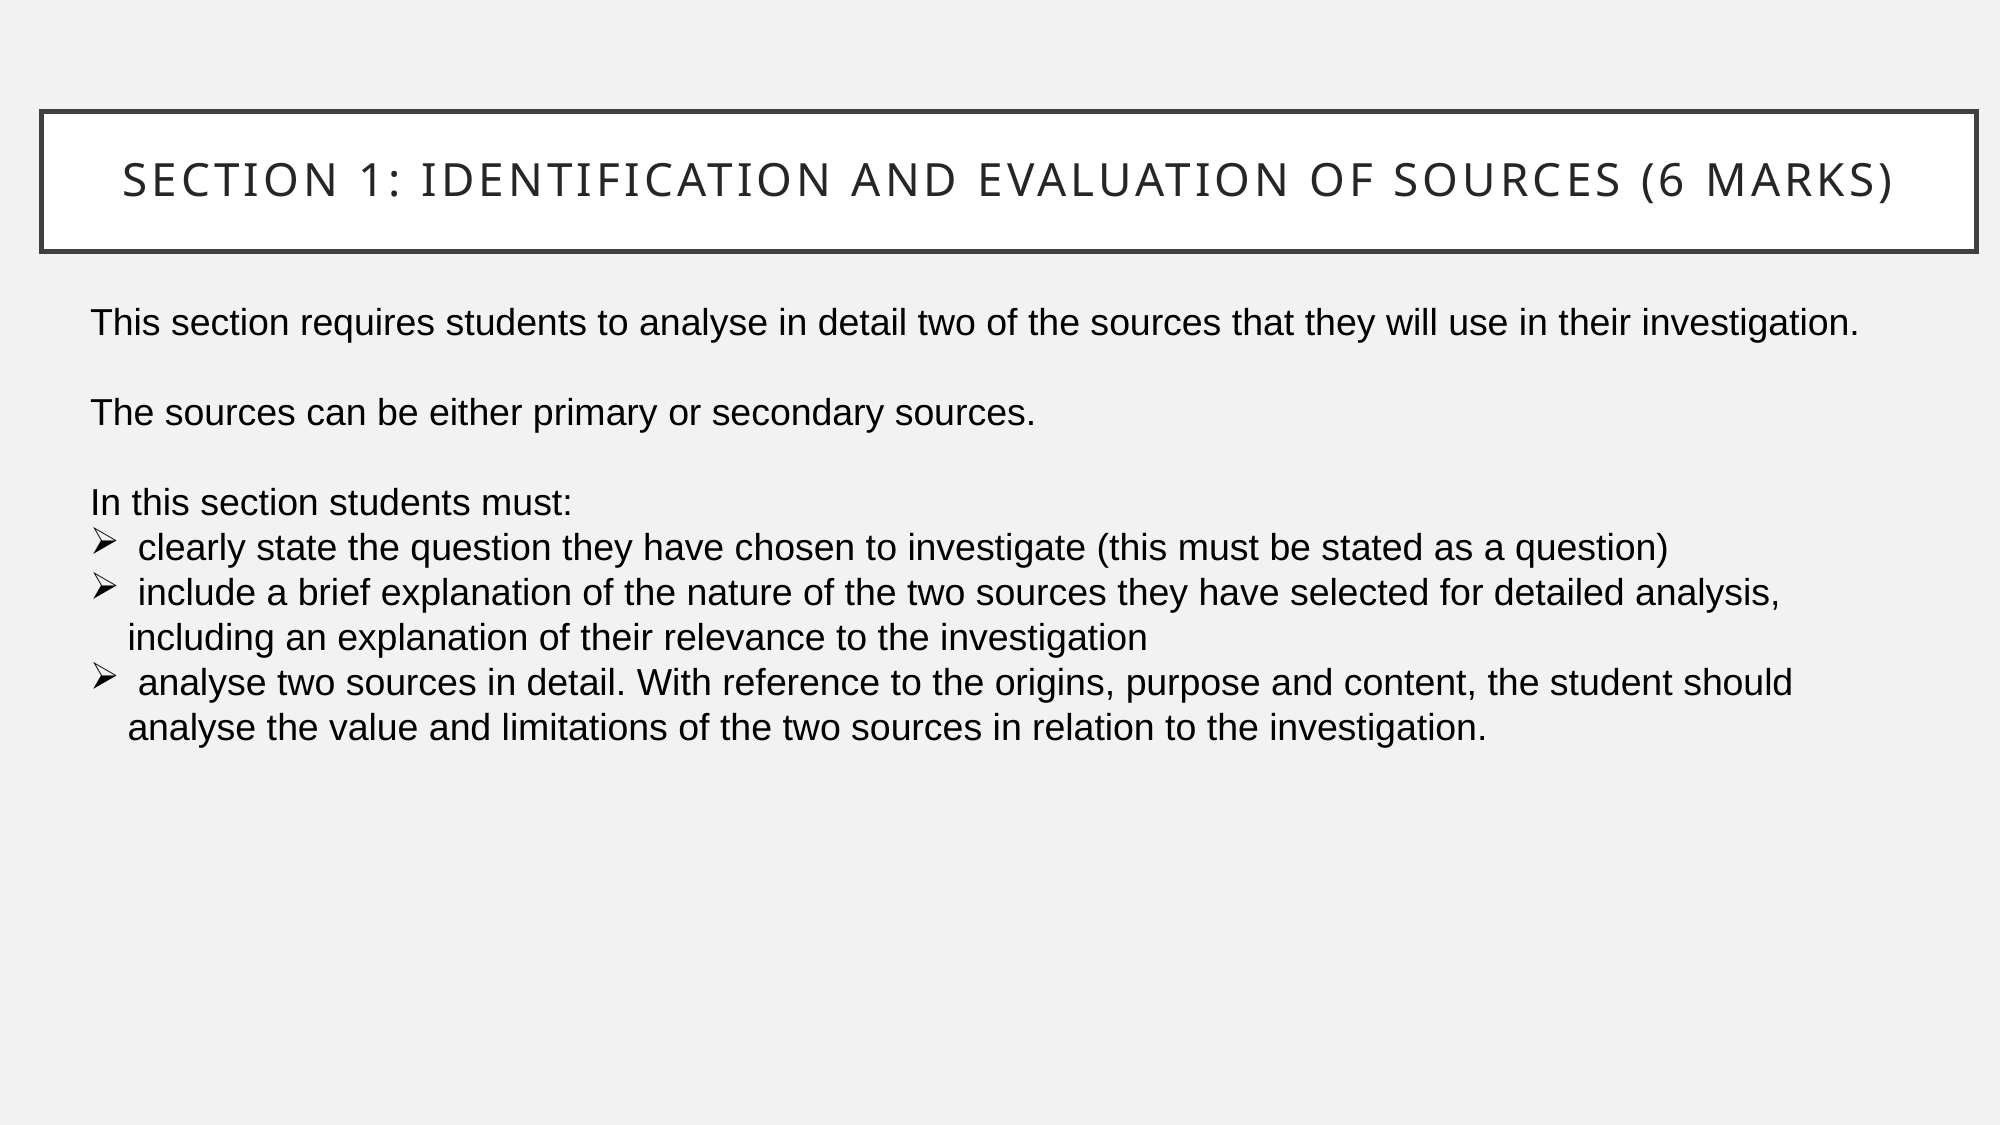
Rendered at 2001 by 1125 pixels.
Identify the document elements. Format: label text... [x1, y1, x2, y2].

title Section 1: Identification and evaluation of sources (6 marks) [39, 109, 1979, 254]
list This section requires students to analyse in detail two of the sources that they will use in their investigation. The sources can be either primary or secondary sources. In this section students must: clearly state the question they have chosen to investigate (this must be stated as a question) include a brief explanation of the nature of the two sources they have selected for detailed analysis, including an explanation of their relevance to the investigation analyse two sources in detail. With reference to the origins, purpose and content, the student should analyse the value and limitations of the two sources in relation to the investigation. [75, 290, 1931, 1021]
